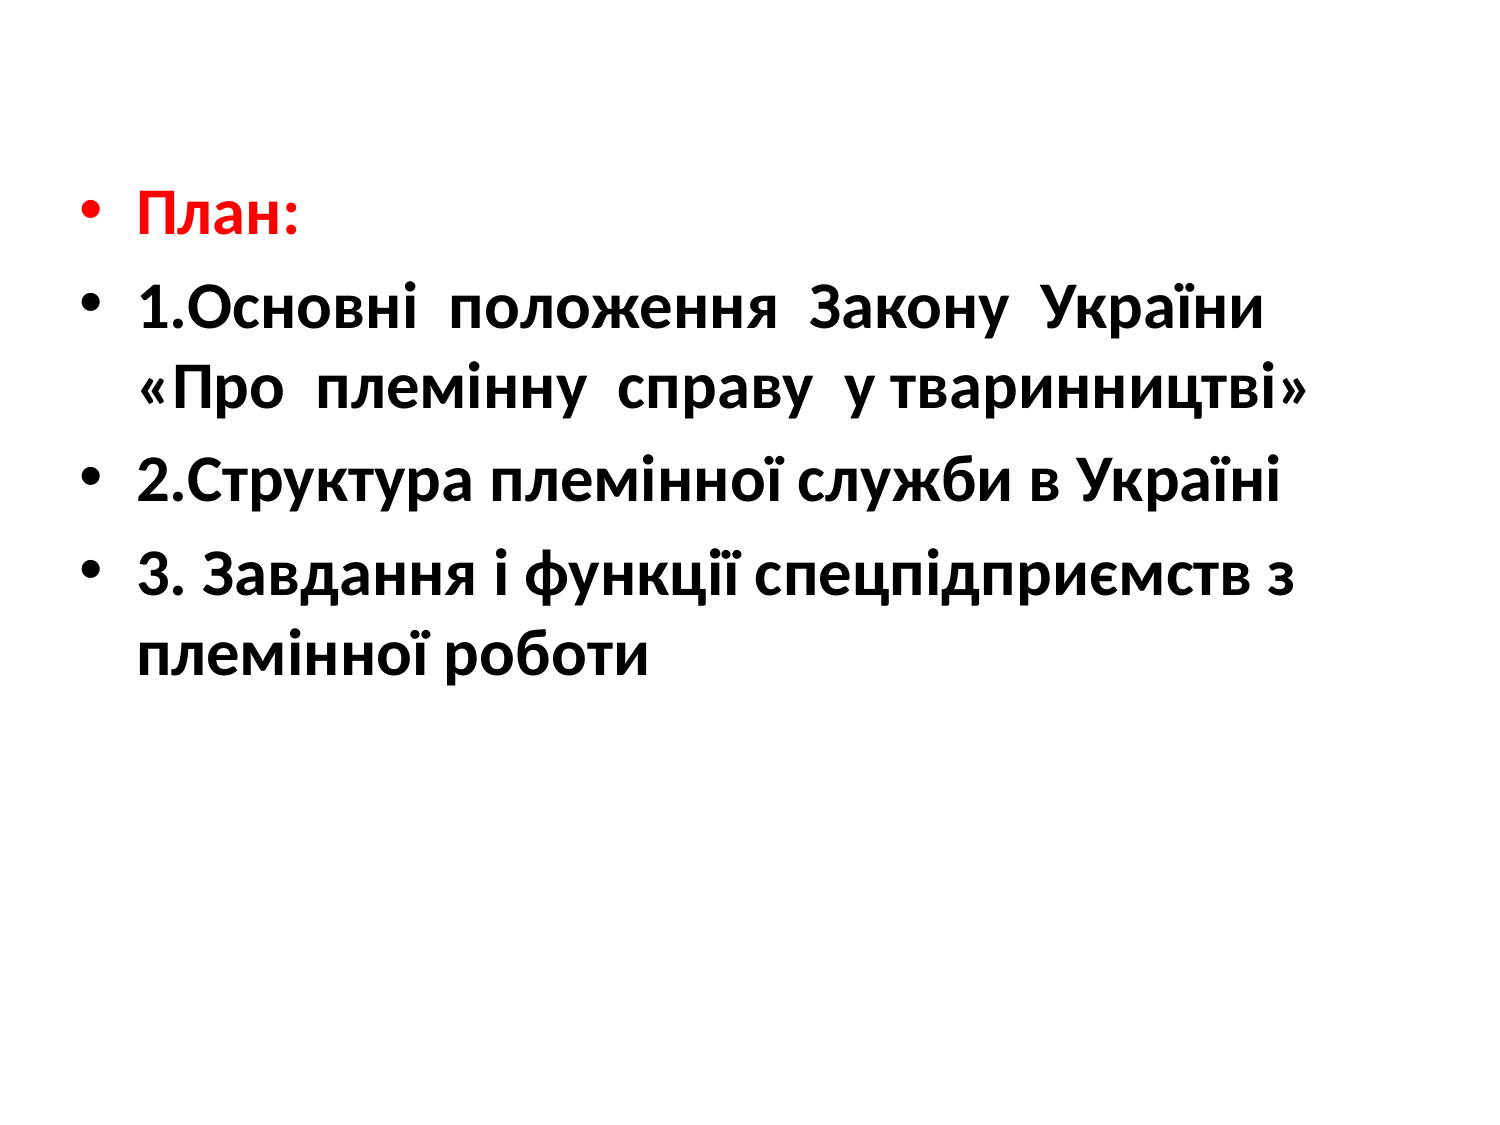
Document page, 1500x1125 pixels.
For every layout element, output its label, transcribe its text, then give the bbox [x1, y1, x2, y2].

text_box План: 1.Основні положення Закону України «Про племінну справу у тваринництві» 2.Структура племінної служби в Україні 3. Завдання і функції спецпідприємств з племінної роботи [64, 160, 1447, 799]
